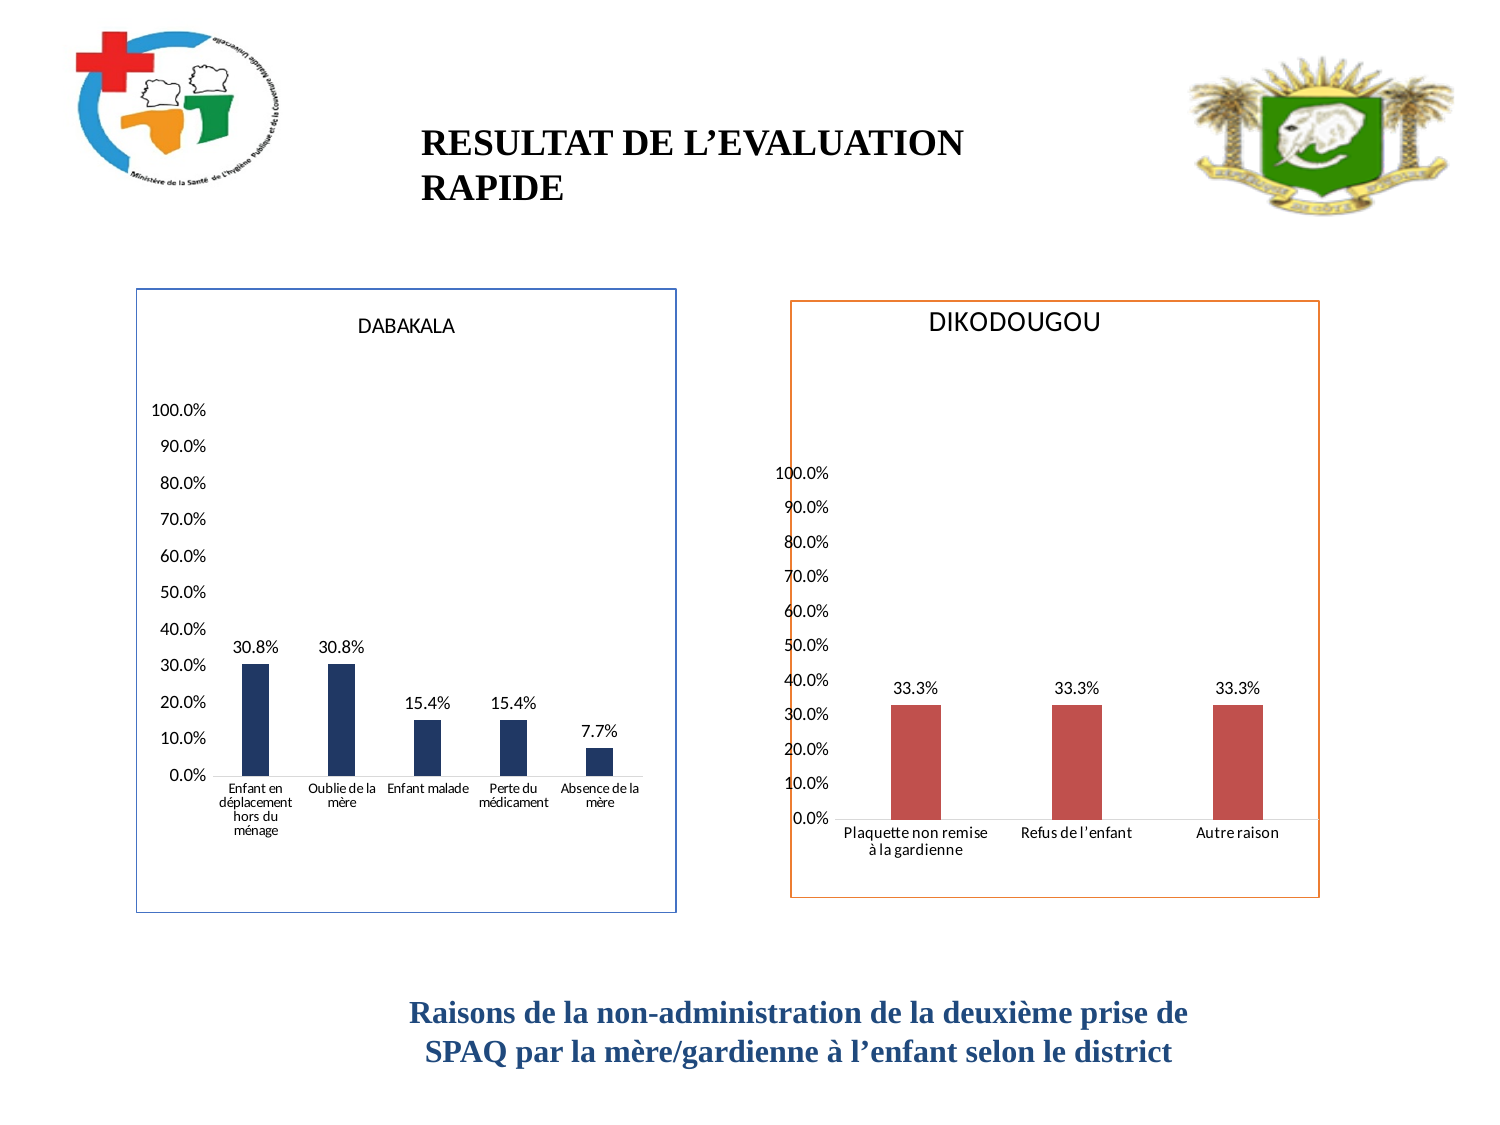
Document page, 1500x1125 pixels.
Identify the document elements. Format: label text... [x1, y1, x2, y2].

chart [135, 288, 678, 914]
picture [45, 17, 290, 201]
text_box RESULTAT DE L’EVALUATION RAPIDE [406, 110, 1107, 215]
chart [774, 299, 1320, 899]
title Raisons de la non-administration de la deuxième prise de SPAQ par la mère/gardienne à l’enfant selon le district [384, 973, 1214, 1125]
picture [1184, 53, 1455, 217]
